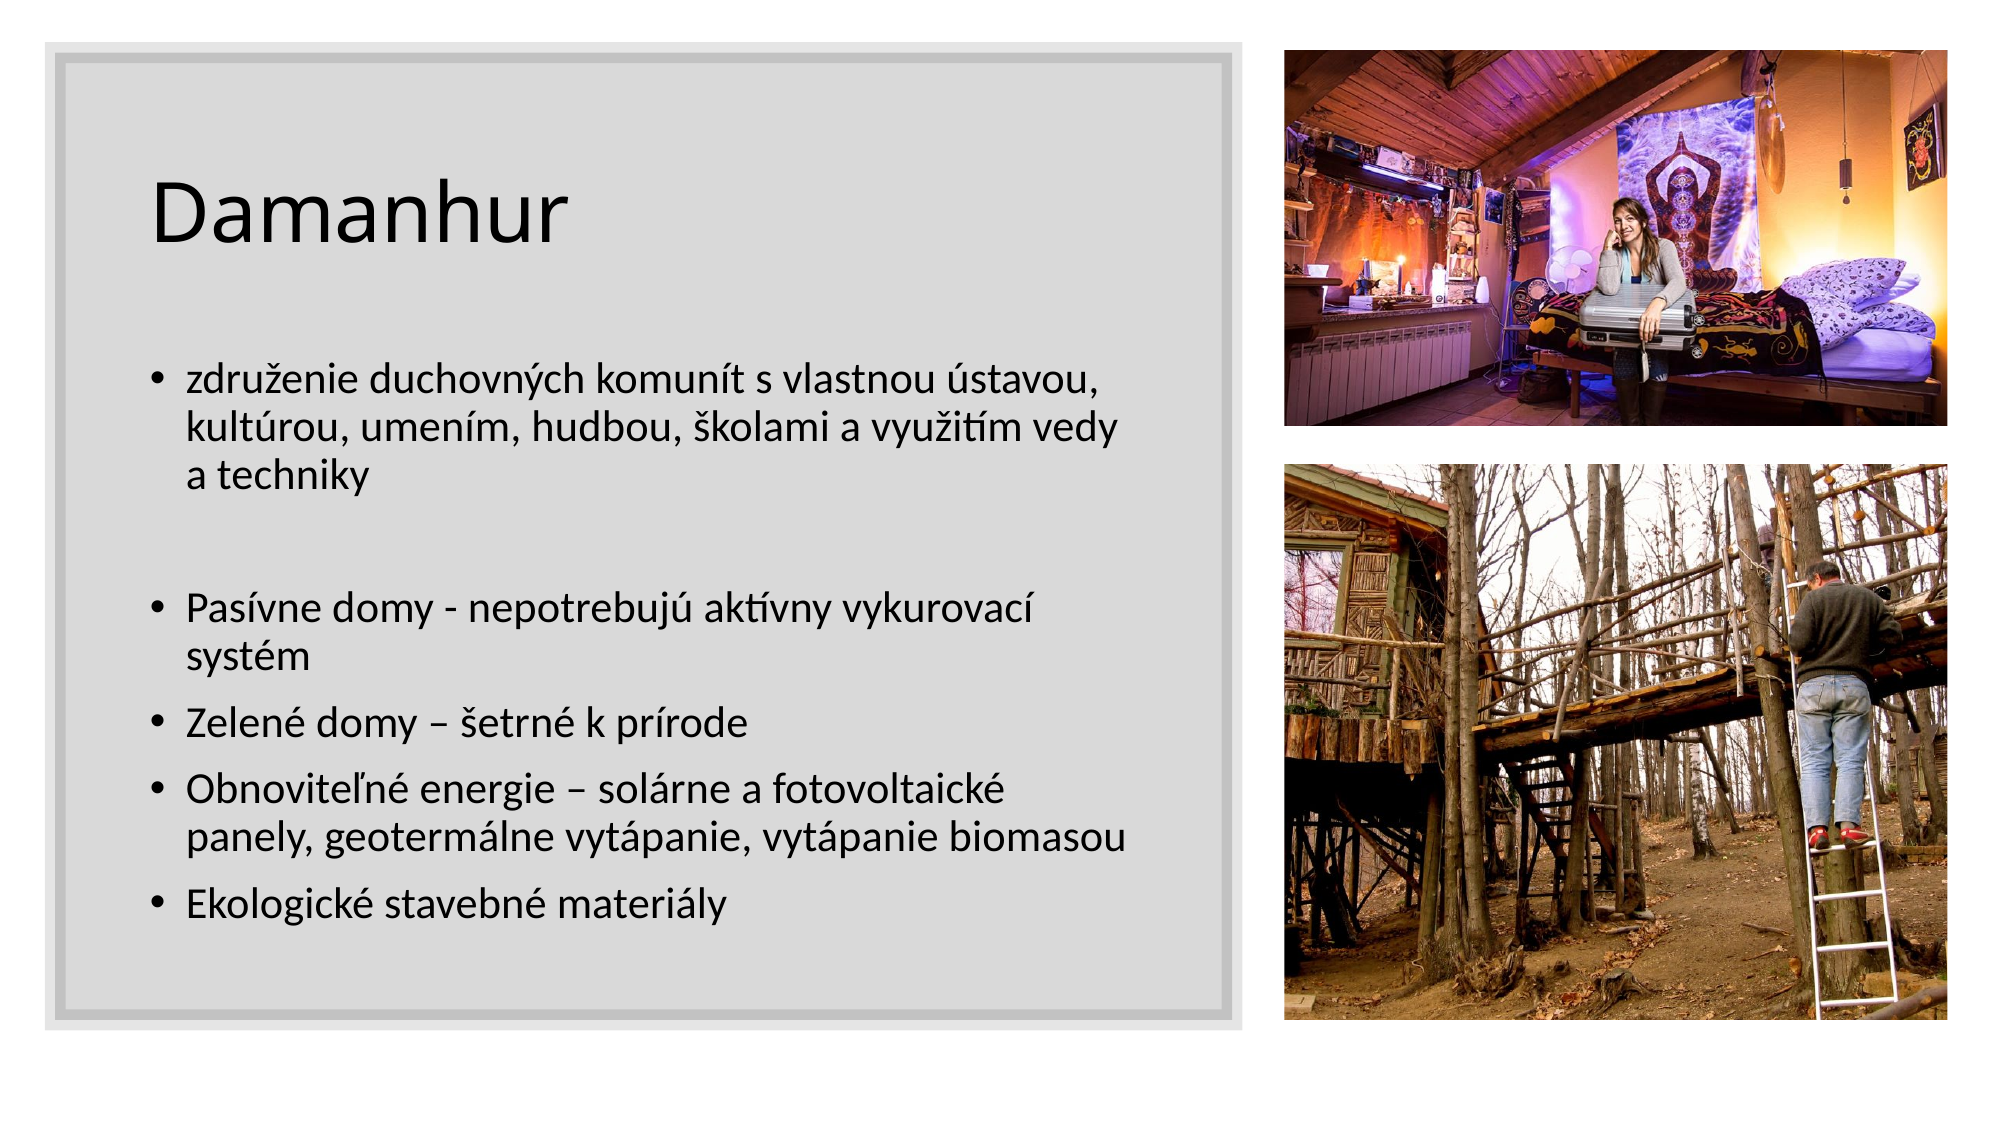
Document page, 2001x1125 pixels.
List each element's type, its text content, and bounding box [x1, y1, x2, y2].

text_box [54, 52, 1233, 1021]
title Damanhur [134, 105, 1153, 326]
picture [1284, 50, 1948, 426]
list združenie duchovných komunít s vlastnou ústavou, kultúrou, umením, hudbou, školami a využitím vedy a techniky Pasívne domy - nepotrebujú aktívny vykurovací systém Zelené domy – šetrné k prírode Obnoviteľné energie – solárne a fotovoltaické panely, geotermálne vytápanie, vytápanie biomasou Ekologické stavebné materiály [134, 348, 1153, 943]
picture [1284, 463, 1948, 1020]
